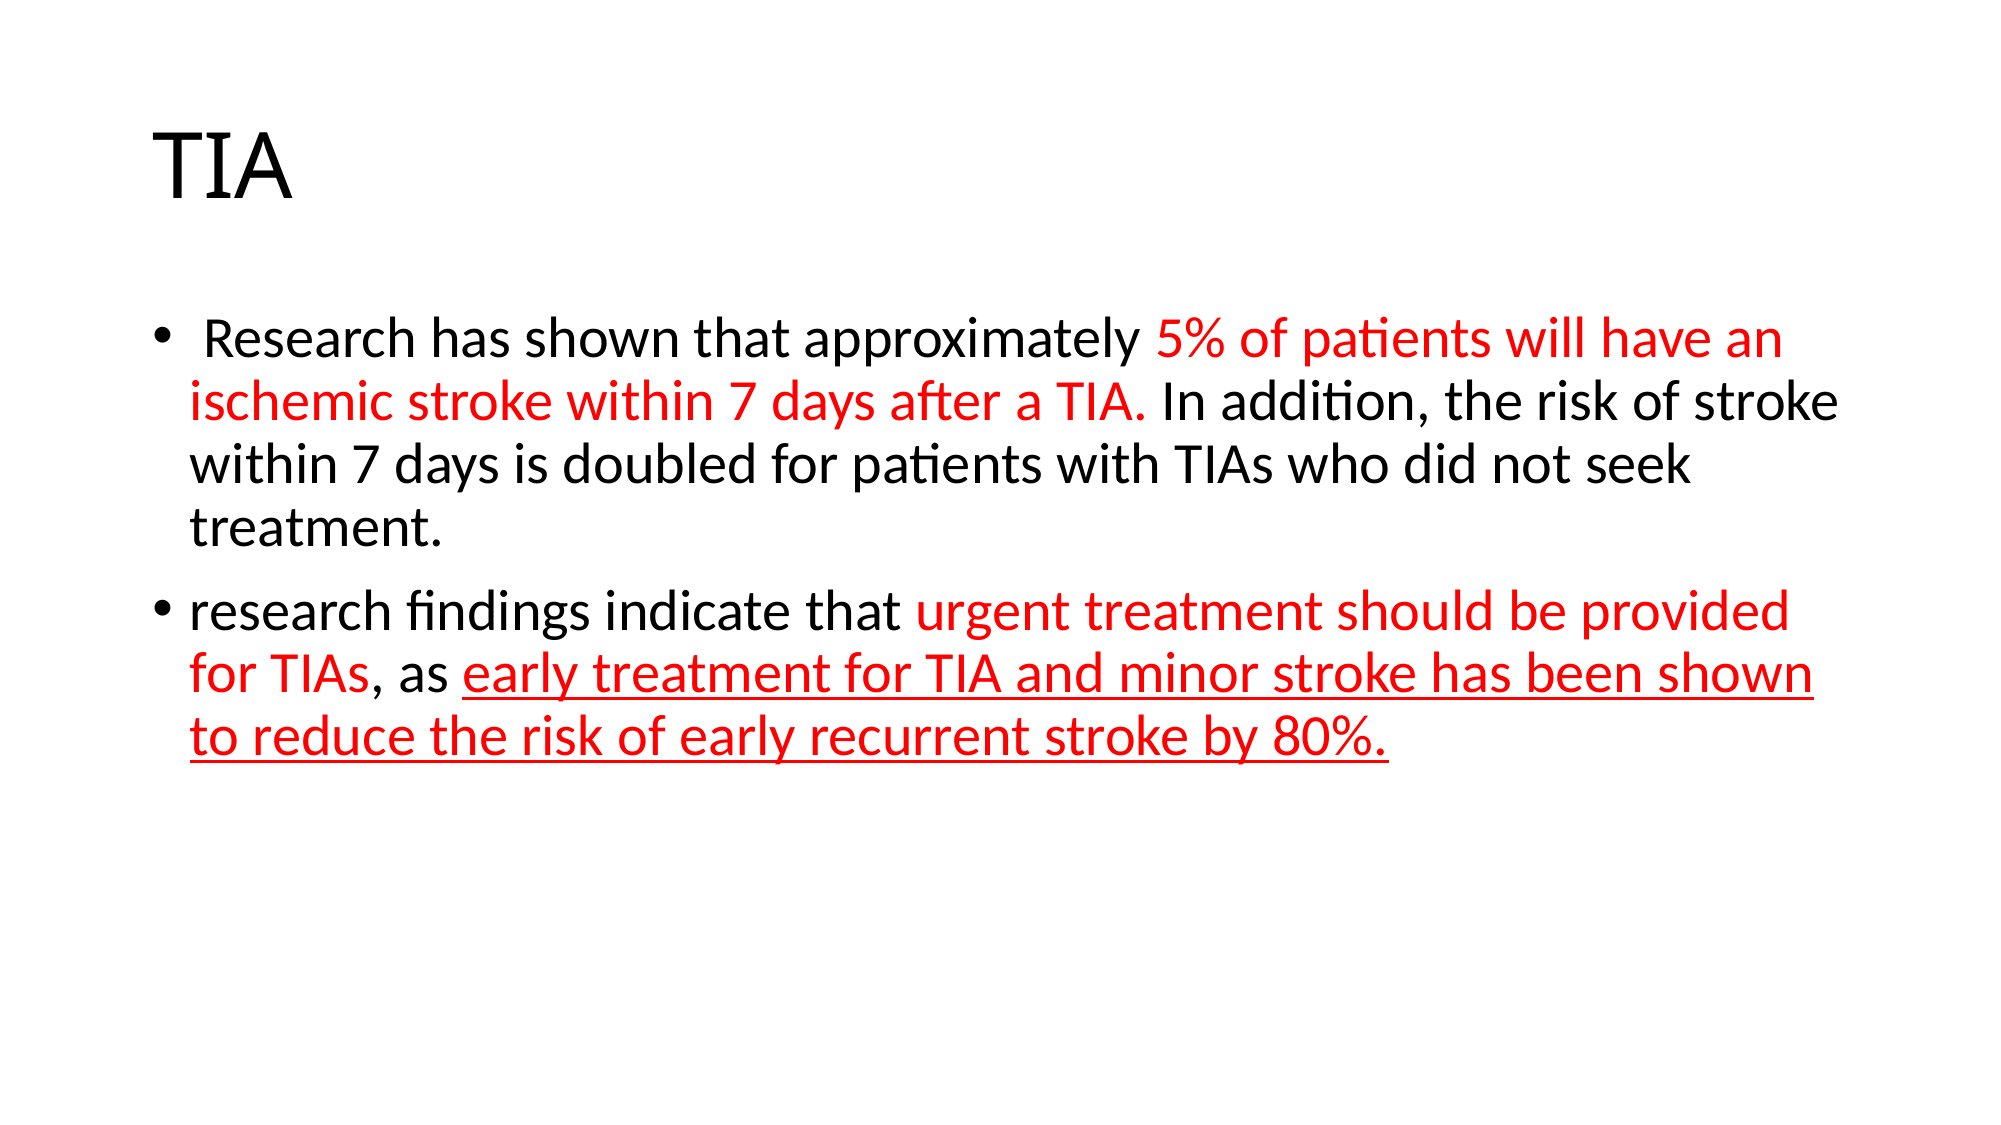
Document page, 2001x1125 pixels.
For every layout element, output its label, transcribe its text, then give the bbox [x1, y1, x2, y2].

title TIA [137, 59, 1863, 278]
list Research has shown that approximately 5% of patients will have an ischemic stroke within 7 days after a TIA. In addition, the risk of stroke within 7 days is doubled for patients with TIAs who did not seek treatment. research findings indicate that urgent treatment should be provided for TIAs, as early treatment for TIA and minor stroke has been shown to reduce the risk of early recurrent stroke by 80%. [137, 299, 1863, 1014]
